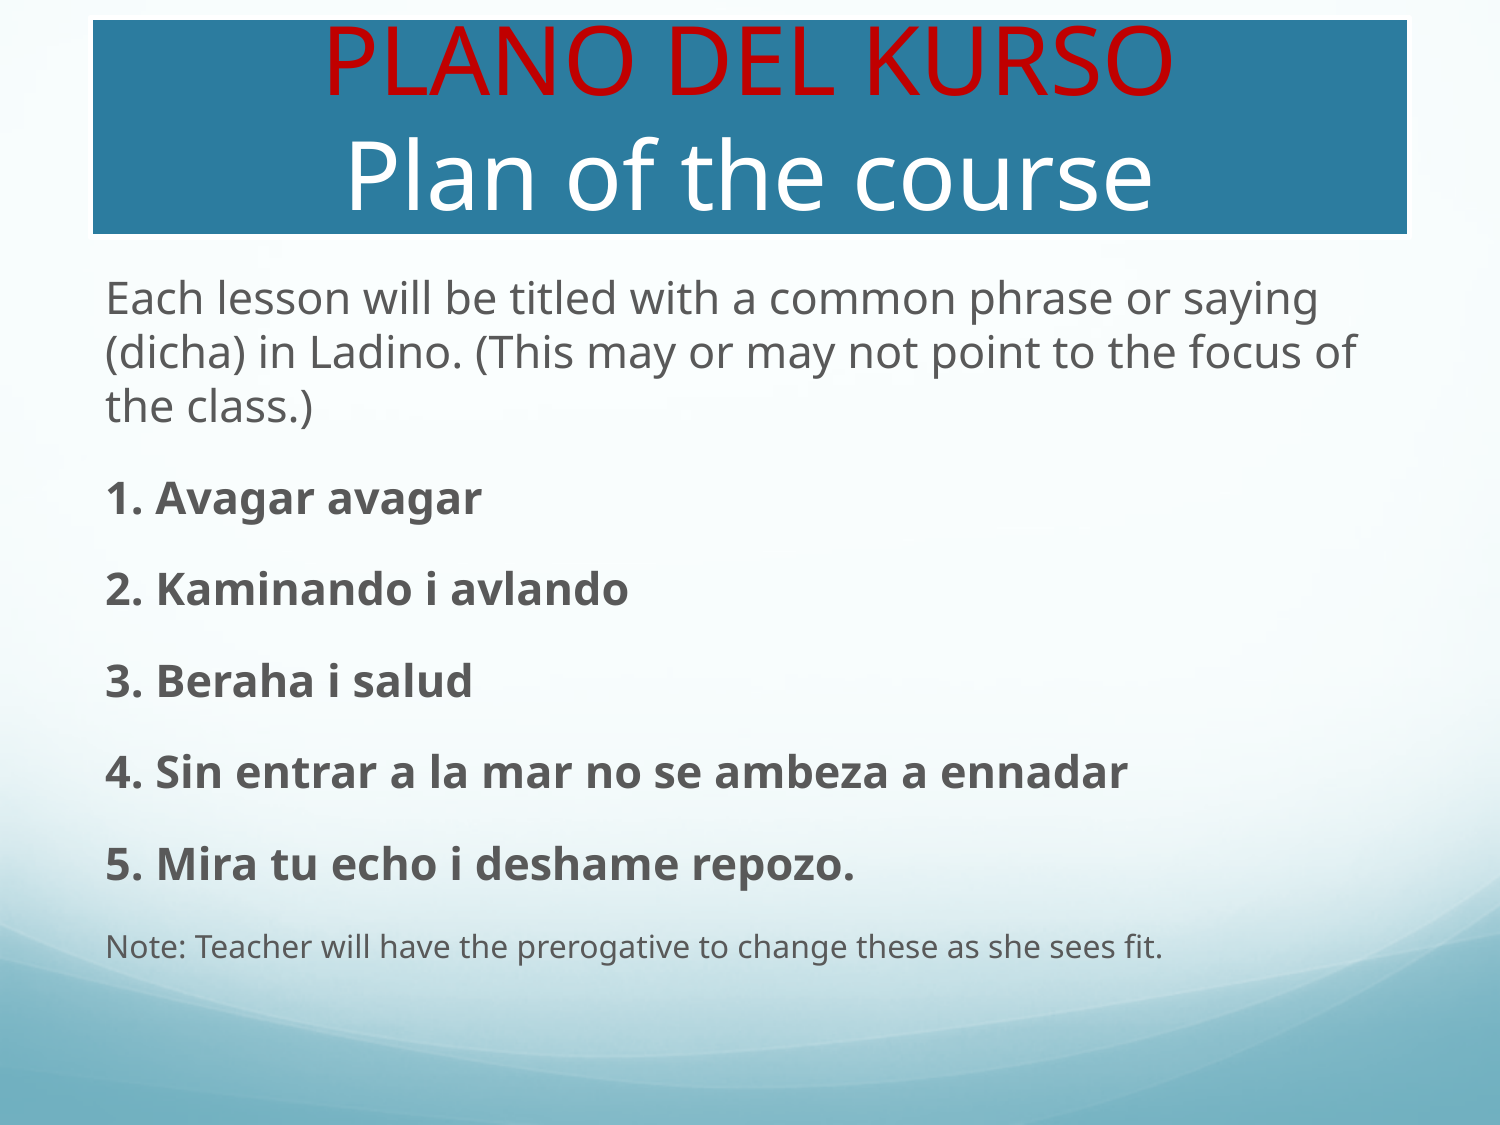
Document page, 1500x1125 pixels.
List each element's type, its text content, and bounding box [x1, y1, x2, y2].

list Each lesson will be titled with a common phrase or saying (dicha) in Ladino. (This may or may not point to the focus of the class.) 1. Avagar avagar 2. Kaminando i avlando 3. Beraha i salud 4. Sin entrar a la mar no se ambeza a ennadar 5. Mira tu echo i deshame repozo. Note: Teacher will have the prerogative to change these as she sees fit. [90, 262, 1410, 975]
title PLANO DEL KURSO Plan of the course [88, 15, 1412, 240]
